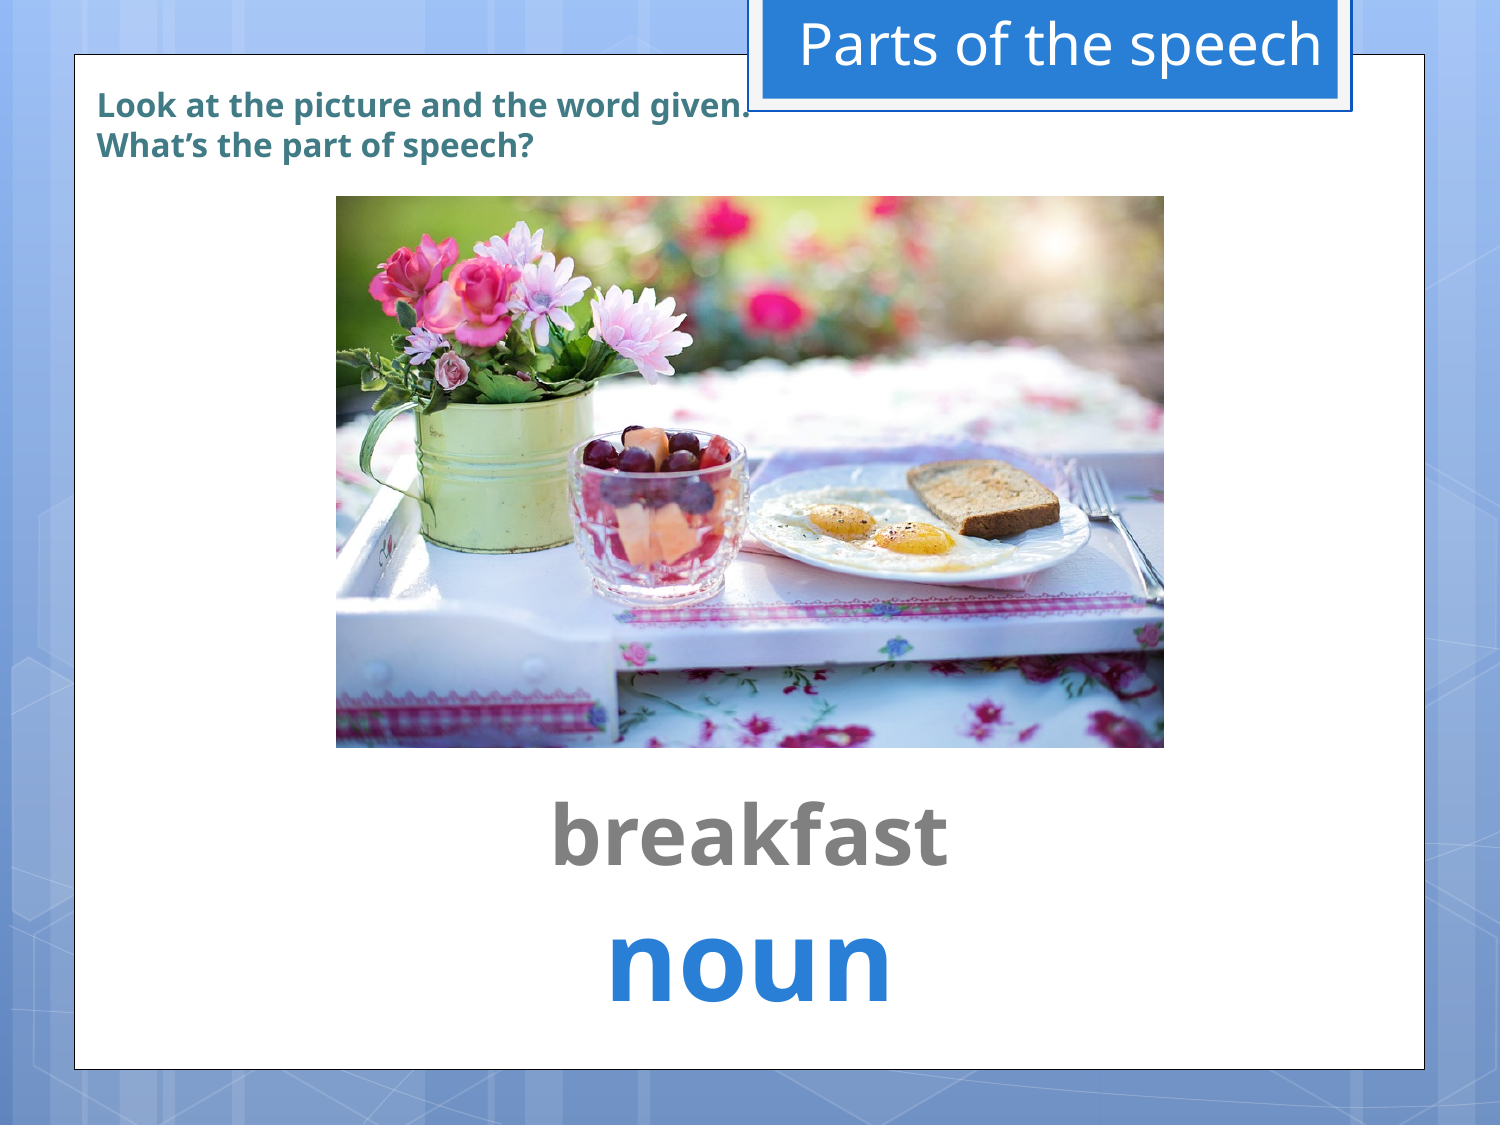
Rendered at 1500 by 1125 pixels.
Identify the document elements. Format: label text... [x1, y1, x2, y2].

text_box Parts of the speech [750, 0, 1372, 85]
text_box noun [76, 881, 1424, 1032]
text_box breakfast [76, 775, 1424, 881]
text_box Look at the picture and the word given. What’s the part of speech? [81, 76, 1418, 172]
picture [336, 195, 1164, 748]
